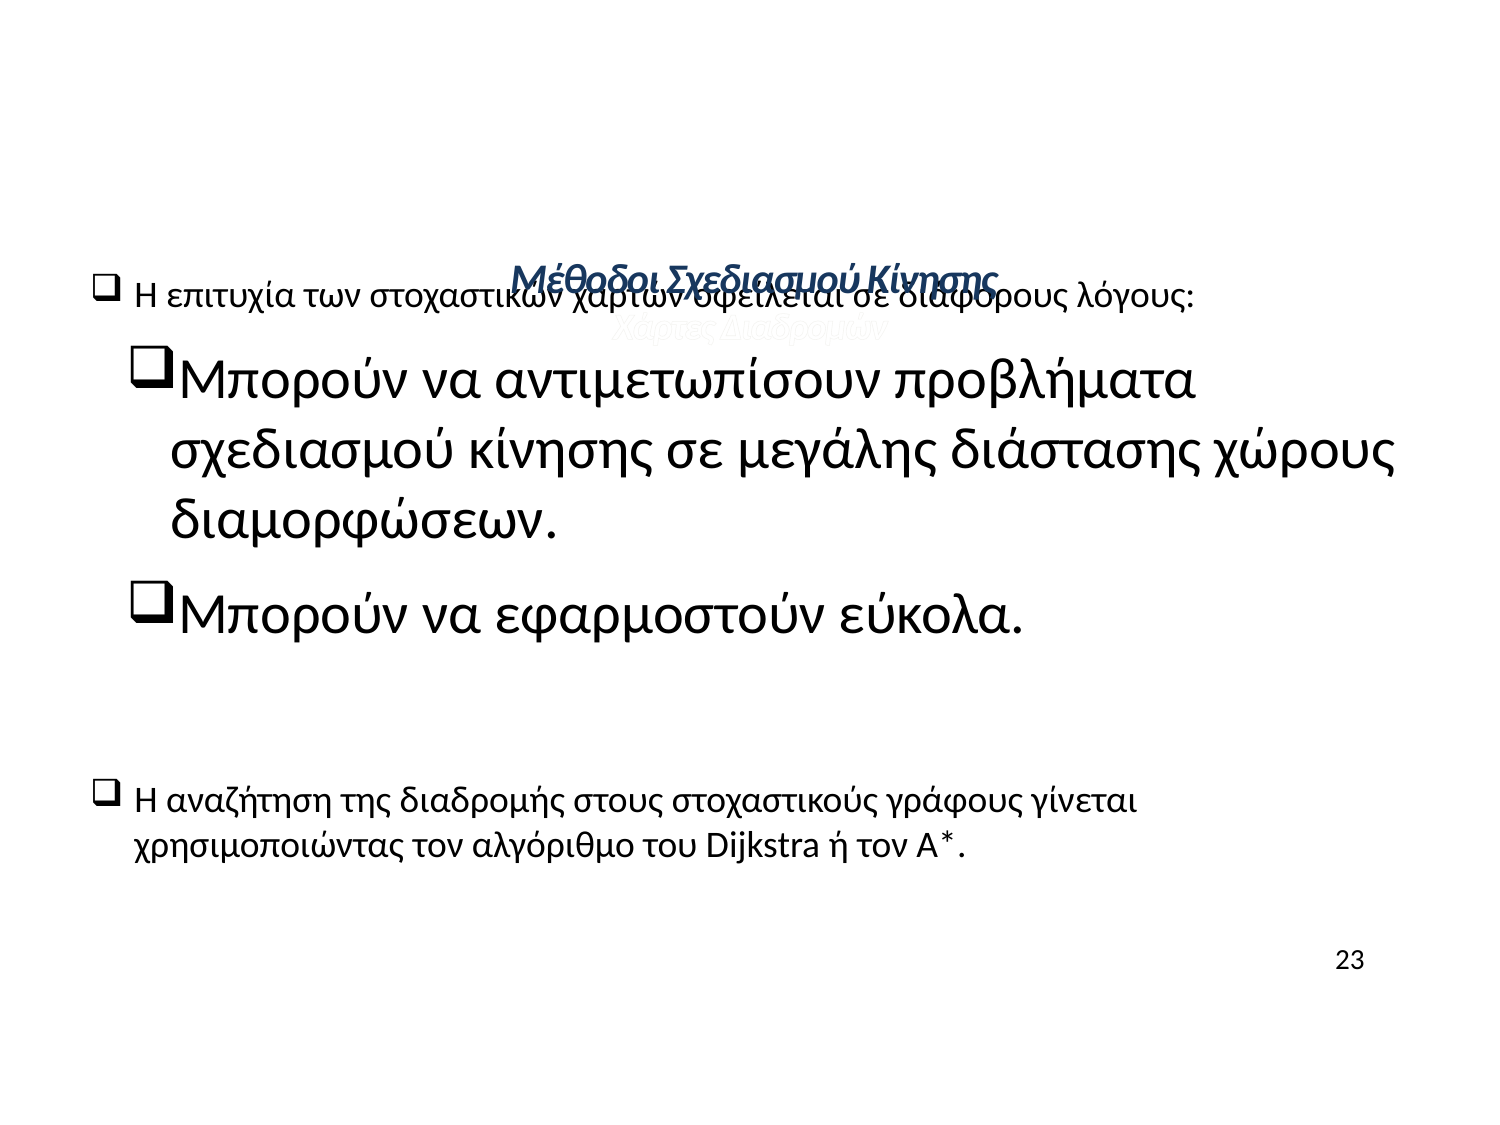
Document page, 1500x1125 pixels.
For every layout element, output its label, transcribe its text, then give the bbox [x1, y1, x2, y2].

title Μέθοδοι Σχεδιασμού Κίνησης Χάρτες Διαδρομών [134, 175, 1373, 355]
list Η επιτυχία των στοχαστικών χαρτών οφείλεται σε διάφορους λόγους: Μπορούν να αντιμετωπίσουν προβλήματα σχεδιασμού κίνησης σε μεγάλης διάστασης χώρους διαμορφώσεων. Μπορούν να εφαρμοστούν εύκολα. Η αναζήτηση της διαδρομής στους στοχαστικούς γράφους γίνεται χρησιμοποιώντας τον αλγόριθμο του Dijkstra ή τον Α*. [74, 262, 1426, 1006]
slide_number 23 [1218, 935, 1380, 981]
